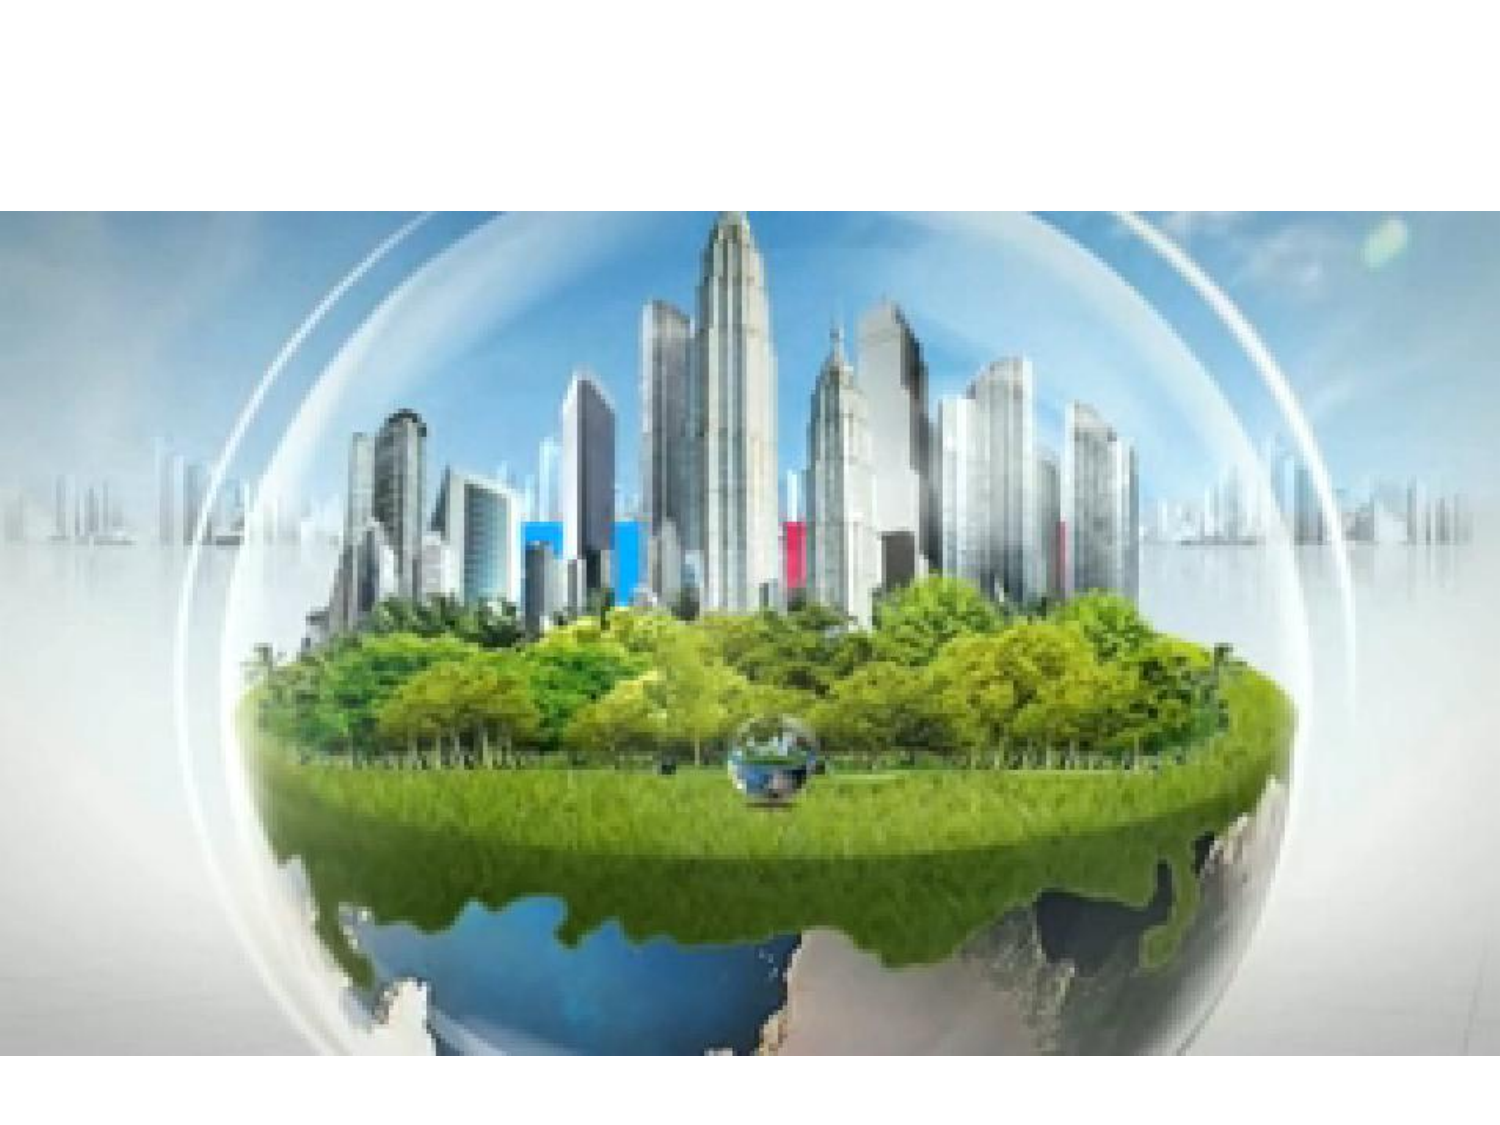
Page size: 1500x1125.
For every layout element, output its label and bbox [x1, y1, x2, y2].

list [0, 211, 1500, 1056]
